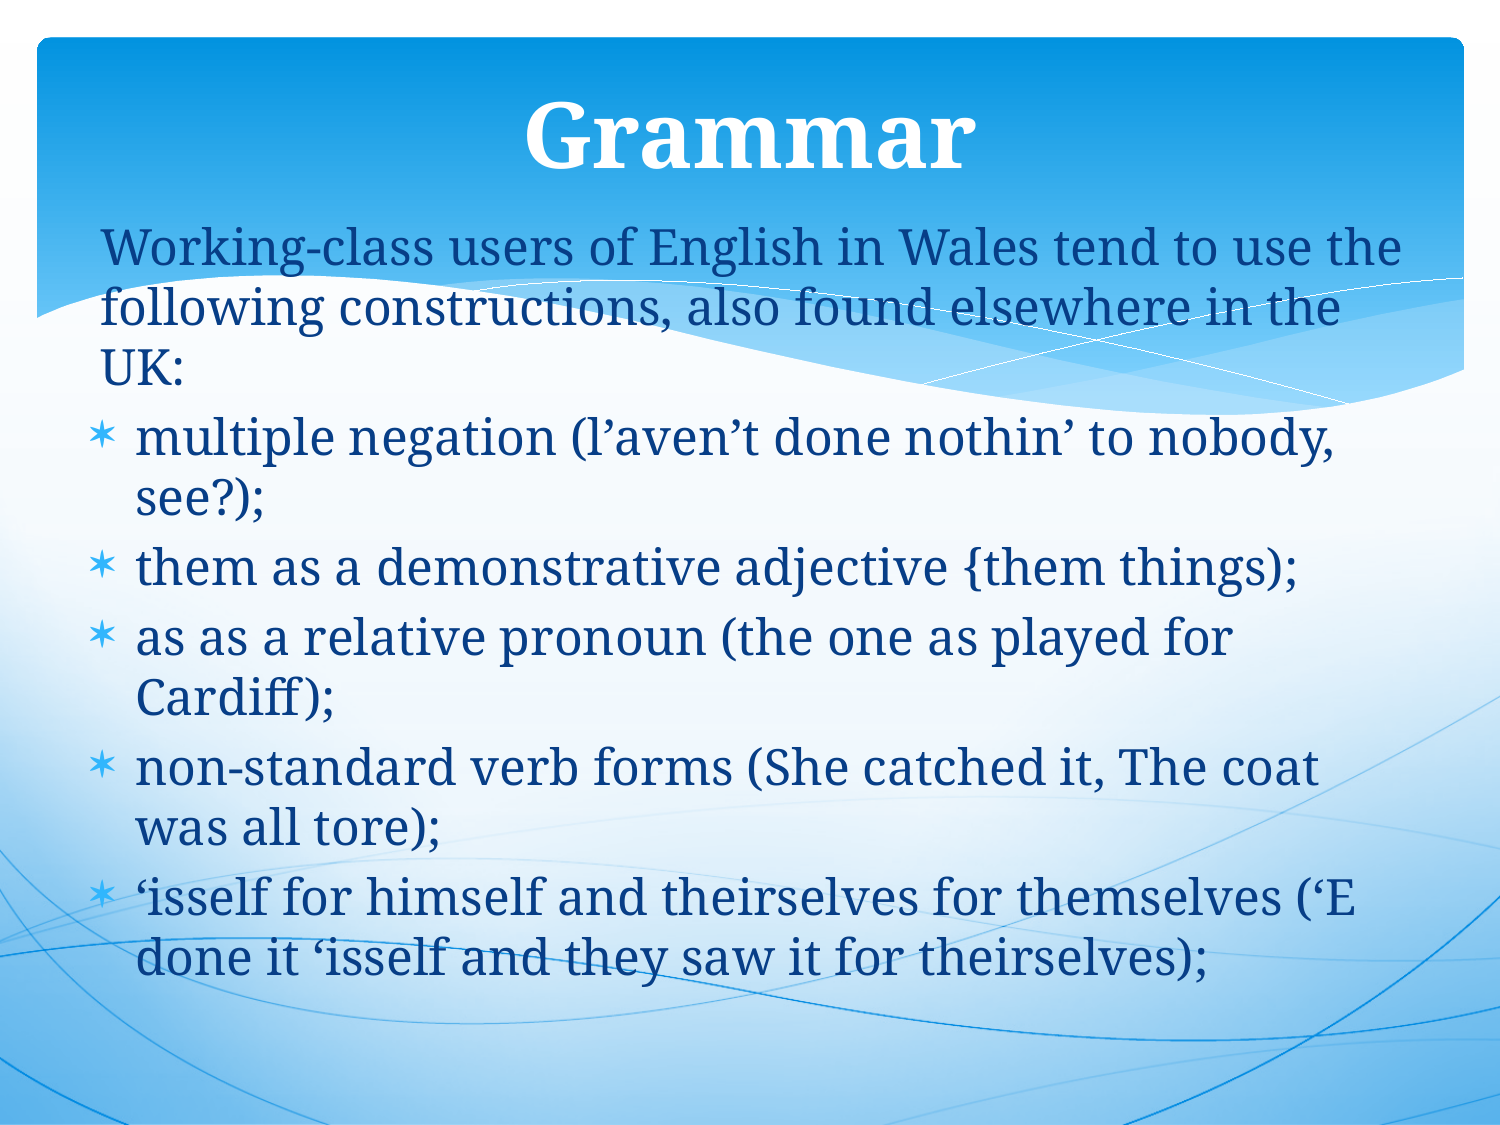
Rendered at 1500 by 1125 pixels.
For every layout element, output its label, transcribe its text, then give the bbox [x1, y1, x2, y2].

title Grammar [75, 43, 1425, 220]
list Working-class users of English in Wales tend to use the following constructions, also found elsewhere in the UK: multiple negation (l’aven’t done nothin’ to nobody, see?); them as a demonstrative adjective {them things); as as a relative pronoun (the one as played for Cardiff); non-standard verb forms (She catched it, The coat was all tore); ‘isself for himself and theirselves for themselves (‘E done it ‘isself and they saw it for theirselves); [75, 220, 1425, 1059]
